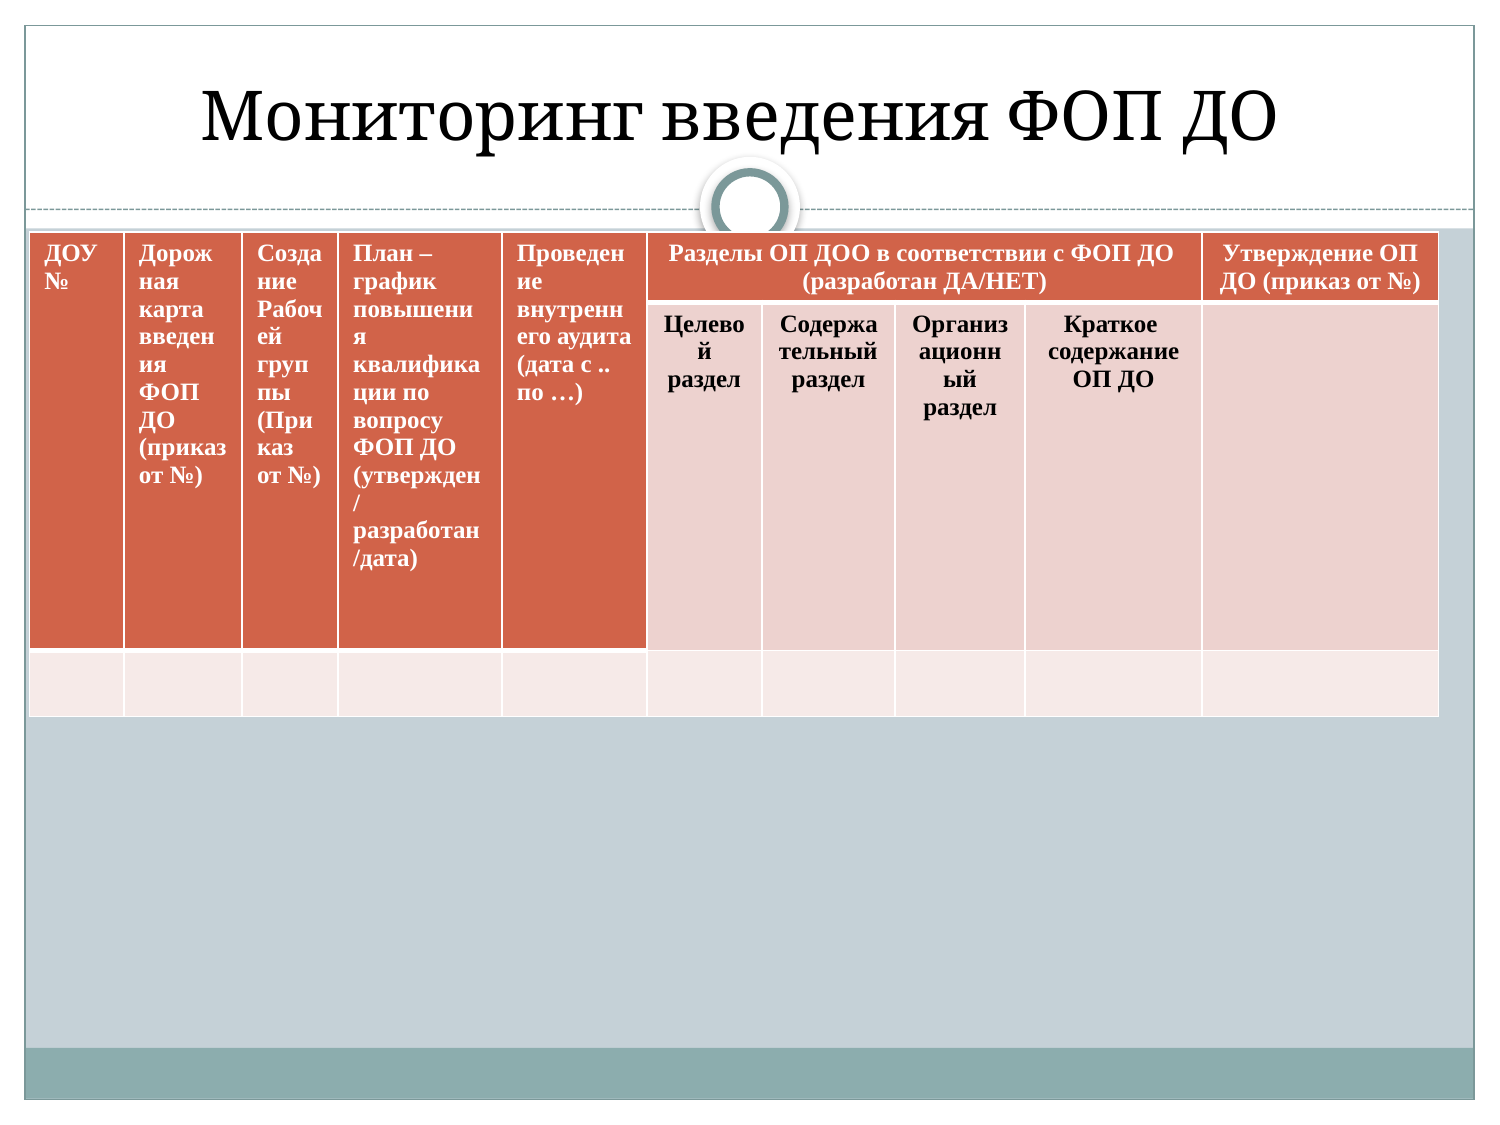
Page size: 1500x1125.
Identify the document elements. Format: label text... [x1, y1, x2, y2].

table_header Проведение внутреннего аудита (дата с .. по …) [503, 233, 646, 648]
table_cell [125, 653, 241, 716]
table_cell Содержательный раздел [763, 305, 894, 650]
table_header Утверждение ОП ДО (приказ от №) [1203, 233, 1438, 300]
table_header Разделы ОП ДОО в соответствии с ФОП ДО (разработан ДА/НЕТ) [648, 233, 1201, 300]
table_header Создание Рабочей группы (Приказ от №) [243, 233, 337, 648]
table_cell Целевой раздел [648, 305, 761, 650]
table_cell [1026, 651, 1201, 716]
table_cell [243, 653, 337, 716]
table_cell [339, 653, 501, 716]
title Мониторинг введения ФОП ДО [49, 37, 1450, 162]
table_cell [763, 651, 894, 716]
table_header Дорожная карта введения ФОП ДО (приказ от №) [125, 233, 241, 648]
table_cell [896, 651, 1024, 716]
table_cell [1203, 651, 1438, 716]
table_cell Краткое содержание ОП ДО [1026, 305, 1201, 650]
table_cell Организационный раздел [896, 305, 1024, 650]
table_cell [503, 653, 646, 716]
table_header ДОУ № [30, 233, 123, 648]
table_cell [30, 653, 123, 716]
table_cell [648, 651, 761, 716]
table_header План –график повышения квалификации по вопросу ФОП ДО (утвержден/разработан/дата) [339, 233, 501, 648]
table_cell [1203, 305, 1438, 650]
